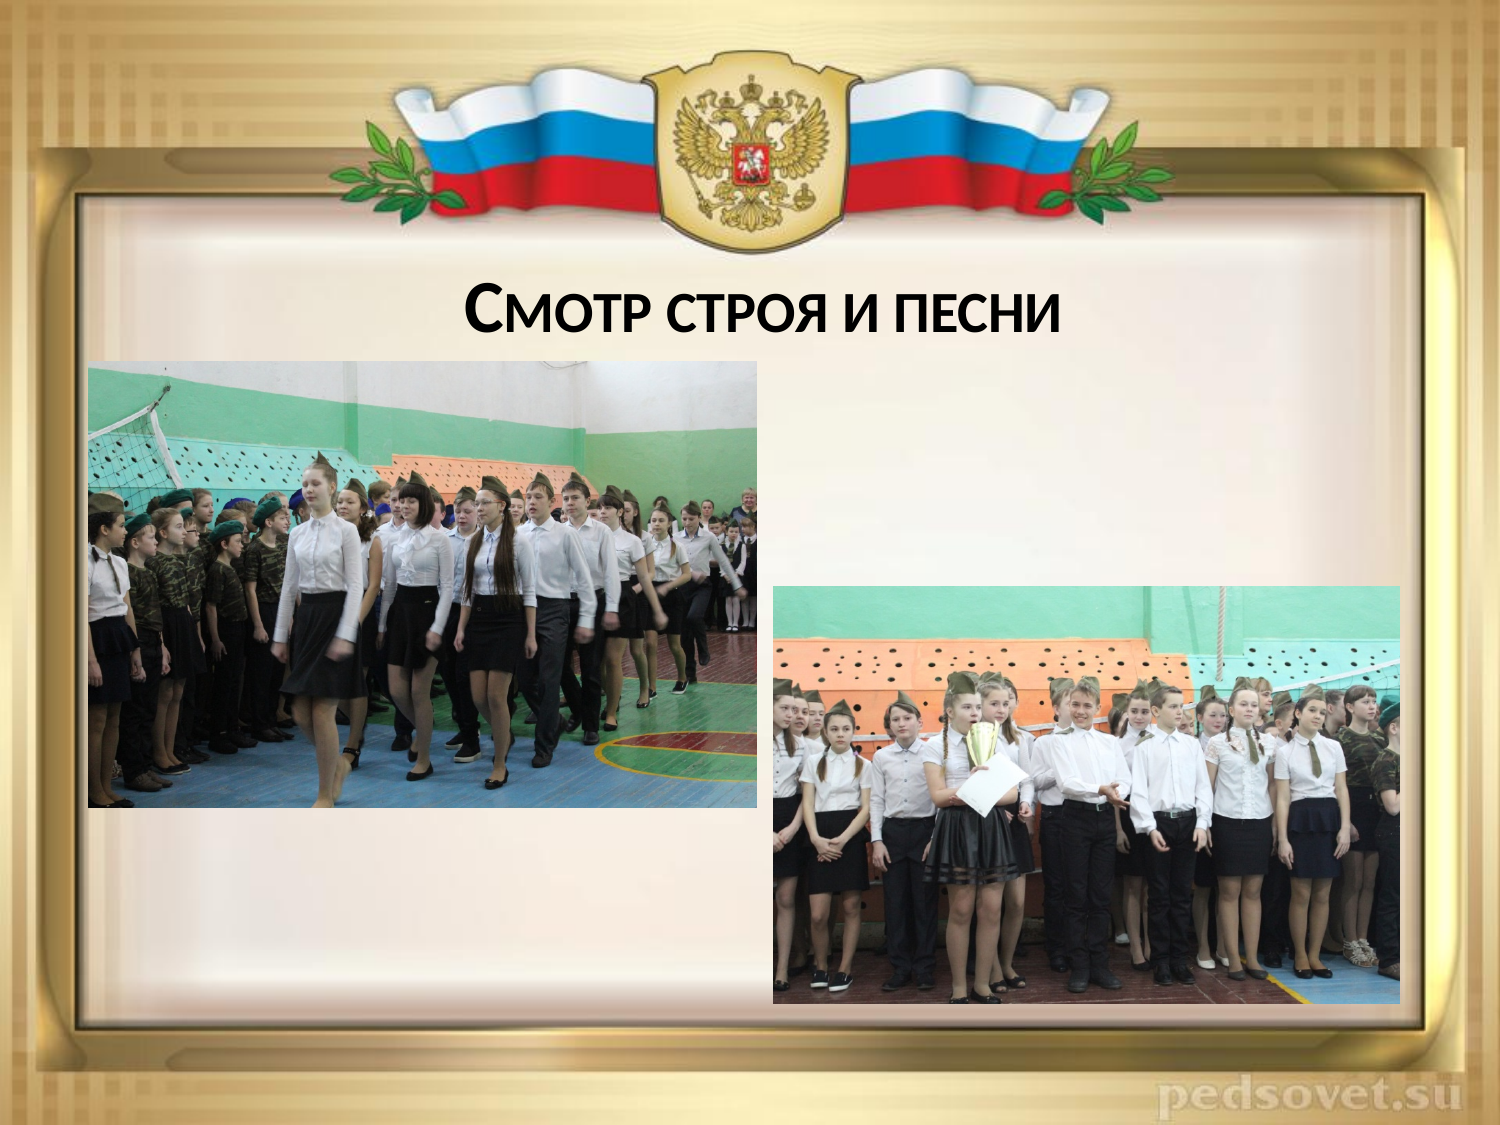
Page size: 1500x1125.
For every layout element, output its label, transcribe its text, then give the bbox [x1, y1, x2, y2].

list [88, 361, 758, 808]
picture [0, 0, 1500, 1125]
title СМОТР СТРОЯ И ПЕСНИ [88, 219, 1439, 445]
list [773, 585, 1400, 1004]
